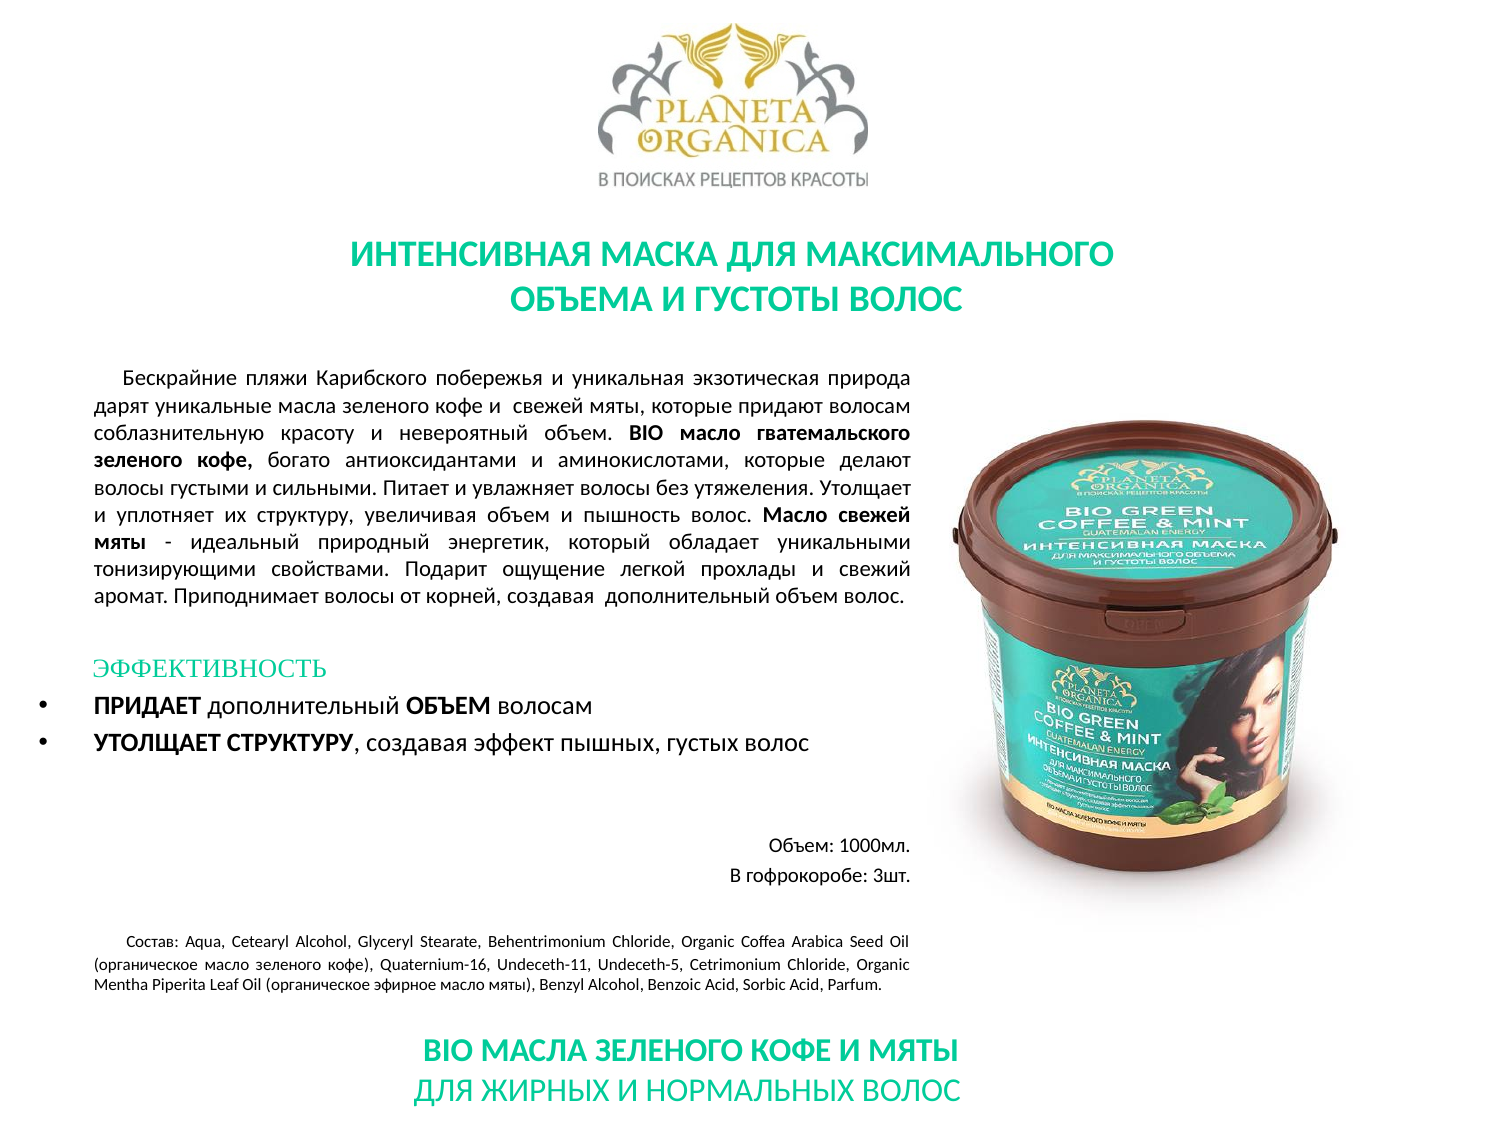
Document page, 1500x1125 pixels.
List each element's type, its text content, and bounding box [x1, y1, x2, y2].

text_box BIO МАСЛА ЗЕЛЕНОГО КОФЕ И МЯТЫ ДЛЯ ЖИРНЫХ И НОРМАЛЬНЫХ ВОЛОС [257, 1020, 786, 1116]
list Бескрайние пляжи Карибского побережья и уникальная экзотическая природа дарят уникальные масла зеленого кофе и свежей мяты, которые придают волосам соблазнительную красоту и невероятный объем. BIO масло гватемальского зеленого кофе, богато антиоксидантами и аминокислотами, которые делают волосы густыми и сильными. Питает и увлажняет волосы без утяжеления. Утолщает и уплотняет их структуру, увеличивая объем и пышность волос. Масло свежей мяты - идеальный природный энергетик, который обладает уникальными тонизирующими свойствами. Подарит ощущение легкой прохлады и свежий аромат. Приподнимает волосы от корней, создавая дополнительный объем волос. ЭФФЕКТИВНОСТЬ ПРИДАЕТ дополнительный ОБЪЕМ волосам УТОЛЩАЕТ СТРУКТУРУ, создавая эффект пышных, густых волос Объем: 1000мл. В гофрокоробе: 3шт. Состав: Aqua, Cetearyl Alcohol, Glyceryl Stearate, Behentrimonium Chloride, Organic Coffea Arabica Seed Oil (органическое масло зеленого кофе), Quaternium-16, Undeceth-11, Undeceth-5, Cetrimonium Chloride, Organic Mentha Piperita Leaf Oil (органическое эфирное масло мяты), Benzyl Alcohol, Benzoiс Acid, Sorbic Acid, Parfum. [23, 351, 786, 1020]
text_box ИНТЕНСИВНАЯ МАСКА ДЛЯ МАКСИМАЛЬНОГО ОБЪЕМА И ГУСТОТЫ ВОЛОС [58, 222, 1407, 327]
picture [791, 292, 1500, 1125]
picture [598, 23, 868, 188]
